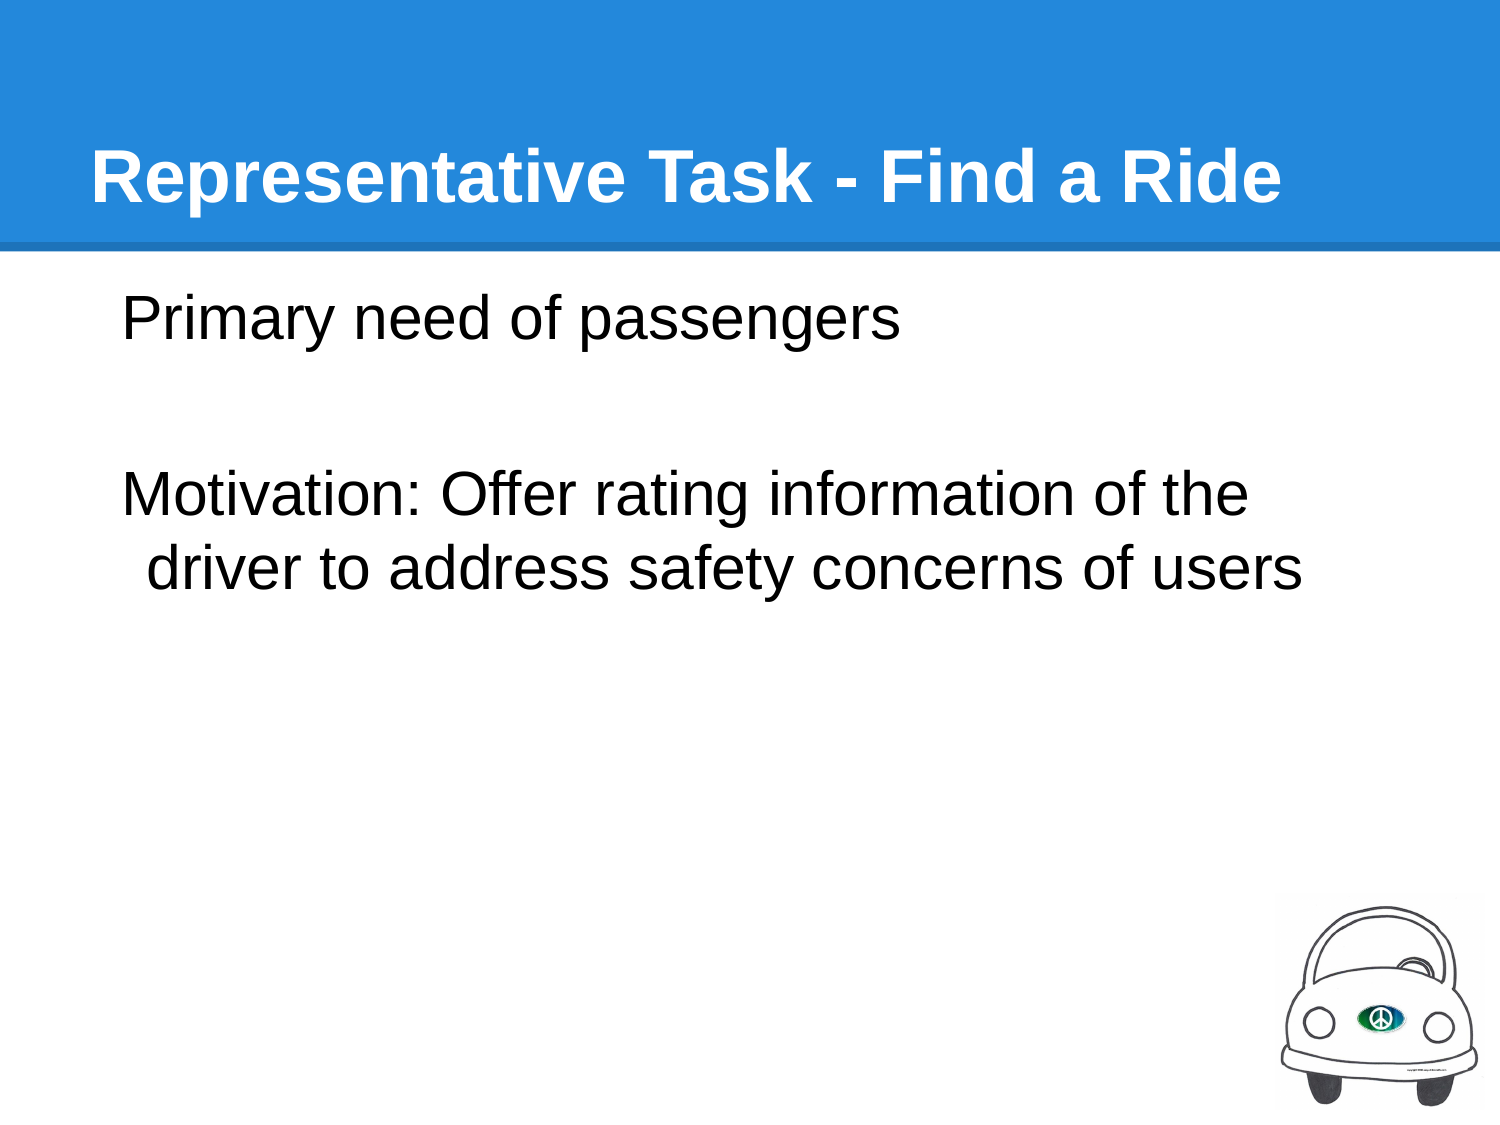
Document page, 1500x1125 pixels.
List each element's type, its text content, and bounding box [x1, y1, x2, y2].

title Representative Task - Find a Ride [75, 45, 1425, 233]
list Primary need of passengers Motivation: Offer rating information of the driver to address safety concerns of users [75, 262, 1425, 1078]
text_box [1275, 893, 1485, 1110]
